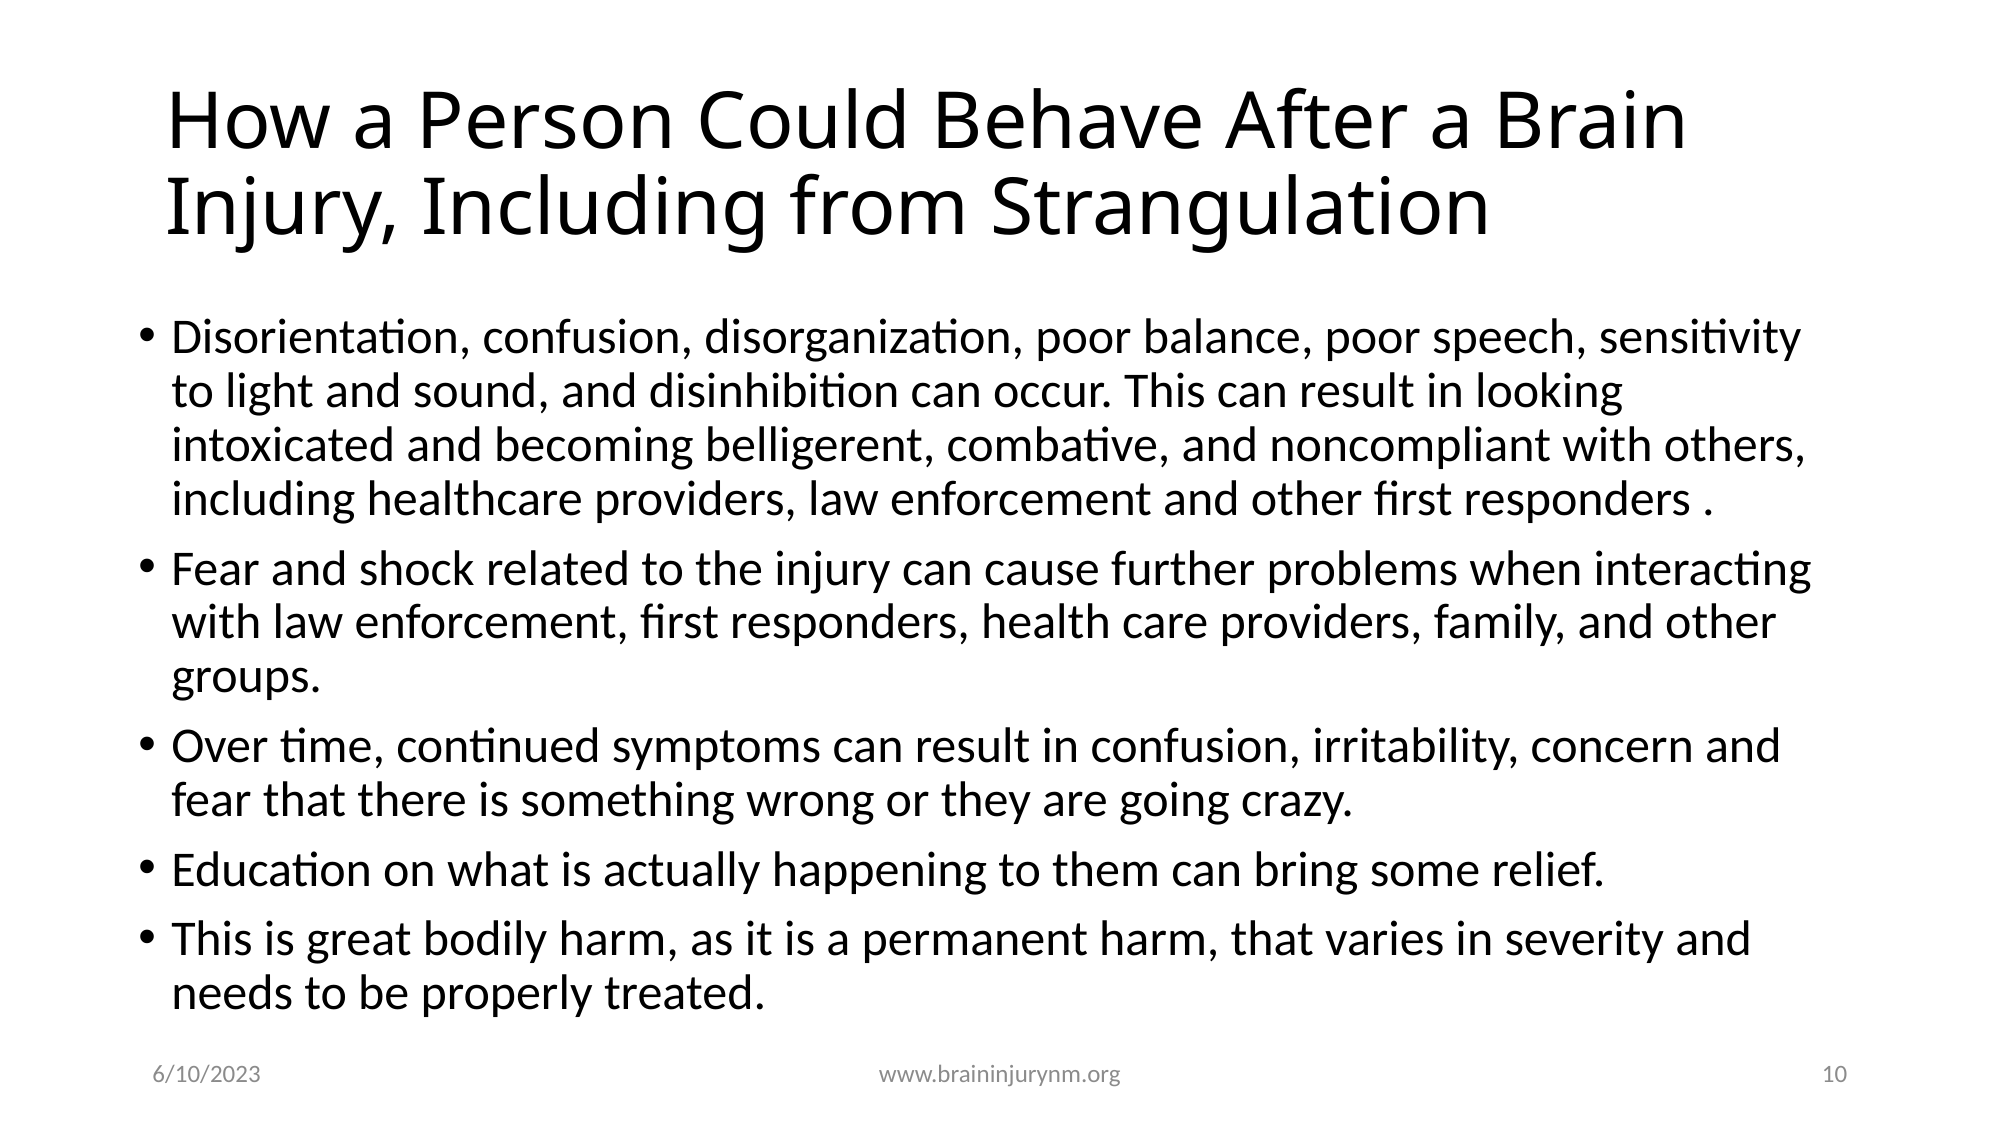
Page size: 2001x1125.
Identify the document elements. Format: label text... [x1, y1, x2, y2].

title How a Person Could Behave After a Brain Injury, Including from Strangulation [150, 47, 1830, 285]
footer www.braininjurynm.org [662, 1042, 1338, 1103]
slide_number 10 [1412, 1042, 1863, 1103]
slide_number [137, 1042, 588, 1103]
list Disorientation, confusion, disorganization, poor balance, poor speech, sensitivity to light and sound, and disinhibition can occur. This can result in looking intoxicated and becoming belligerent, combative, and noncompliant with others, including healthcare providers, law enforcement and other first responders . Fear and shock related to the injury can cause further problems when interacting with law enforcement, first responders, health care providers, family, and other groups. Over time, continued symptoms can result in confusion, irritability, concern and fear that there is something wrong or they are going crazy. Education on what is actually happening to them can bring some relief. This is great bodily harm, as it is a permanent harm, that varies in severity and needs to be properly treated. [123, 302, 1830, 1078]
